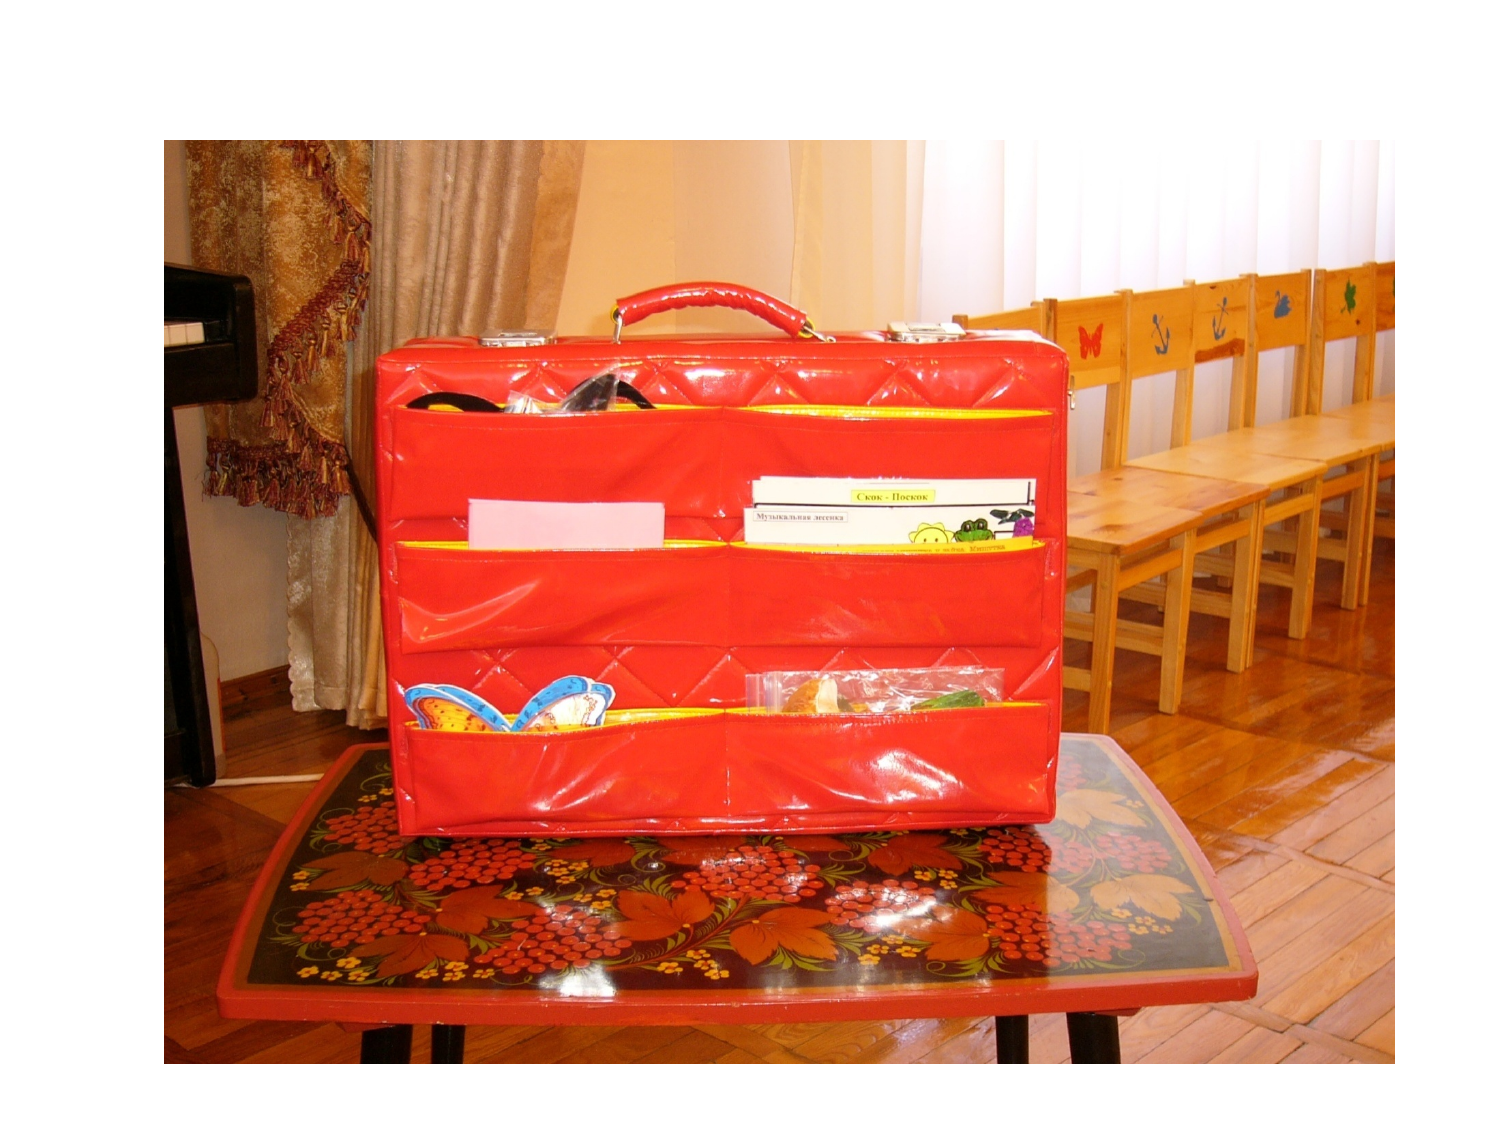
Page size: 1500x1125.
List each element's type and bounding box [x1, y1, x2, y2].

picture [163, 140, 1395, 1064]
